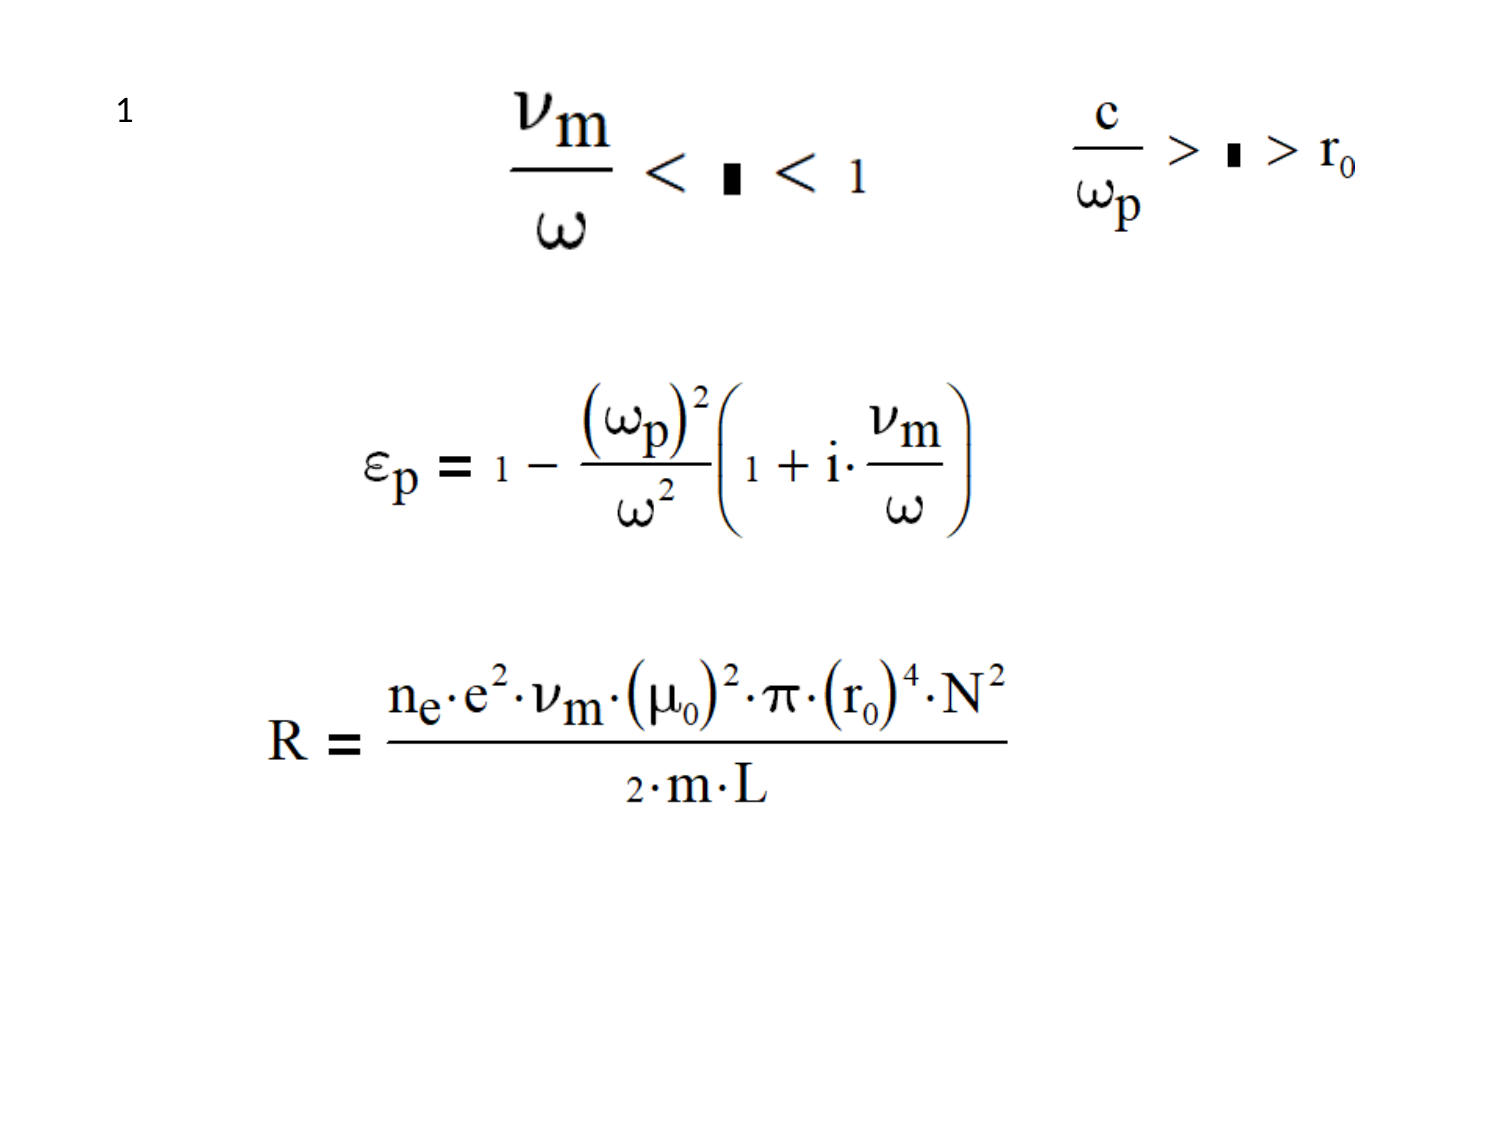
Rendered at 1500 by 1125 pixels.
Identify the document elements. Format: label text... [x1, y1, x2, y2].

picture [265, 656, 1012, 819]
picture [500, 59, 869, 271]
picture [1064, 76, 1355, 235]
text_box 1 [100, 78, 160, 138]
picture [359, 378, 973, 544]
